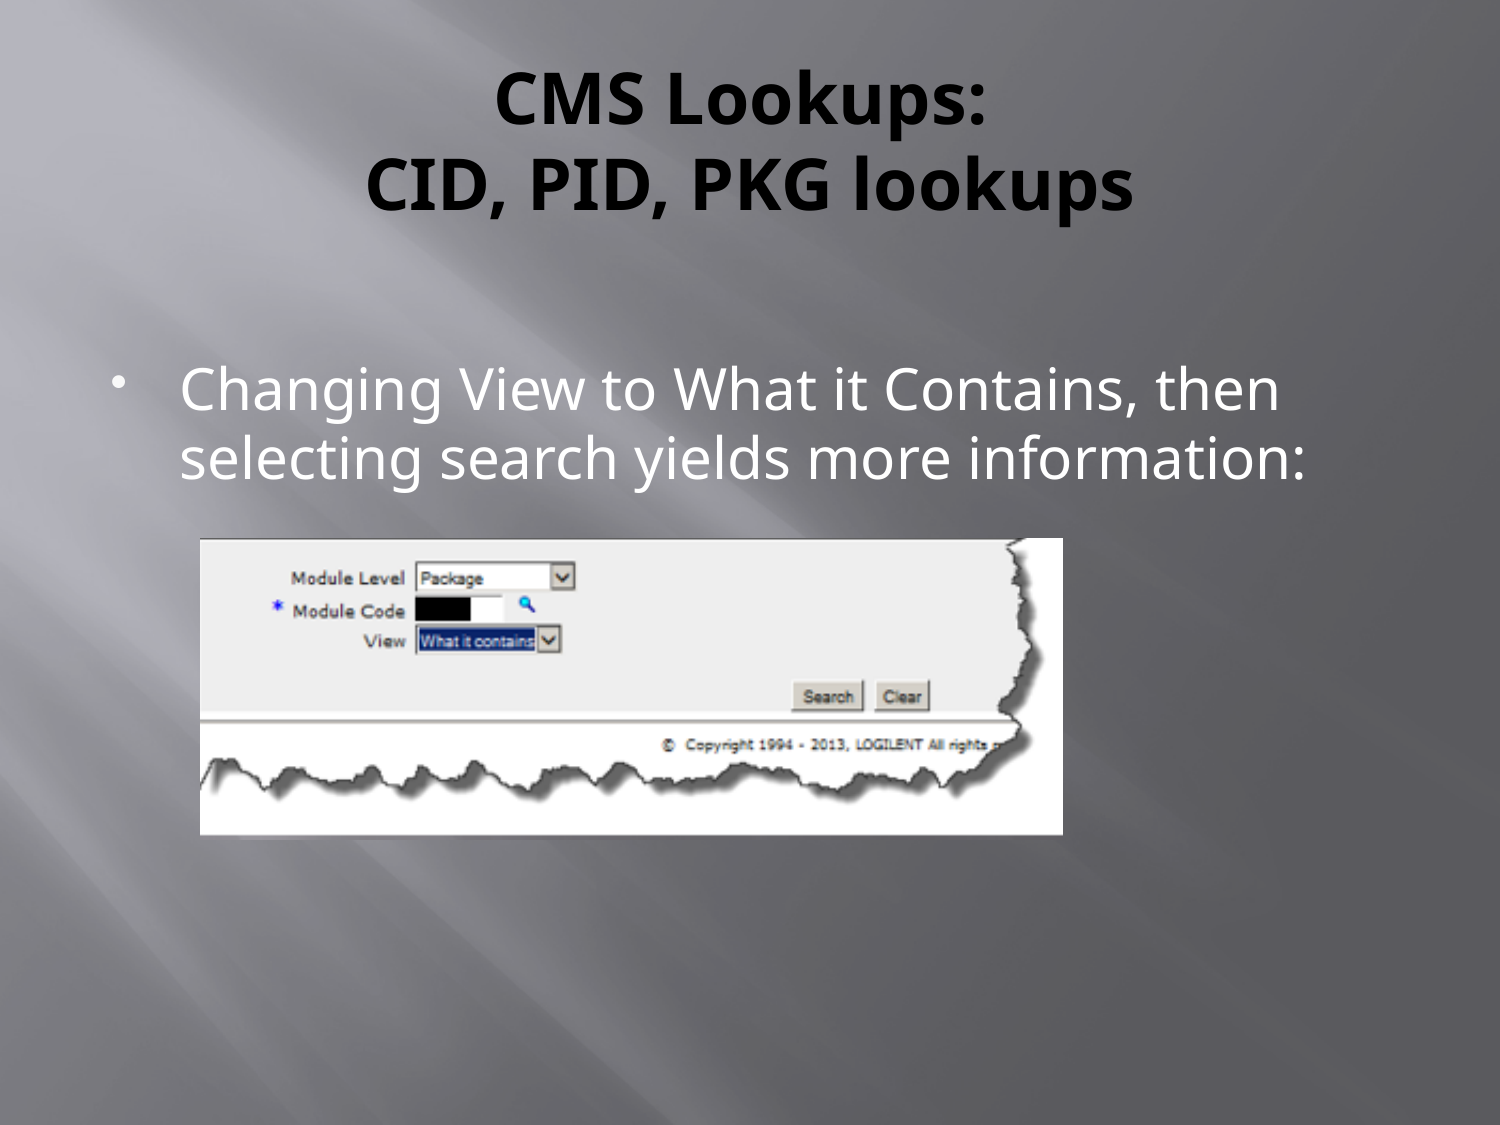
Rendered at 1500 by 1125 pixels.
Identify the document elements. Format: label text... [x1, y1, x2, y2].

list Changing View to What it Contains, then selecting search yields more information: [75, 262, 1425, 1035]
picture [199, 538, 1063, 840]
title CMS Lookups: CID, PID, PKG lookups [75, 45, 1425, 233]
